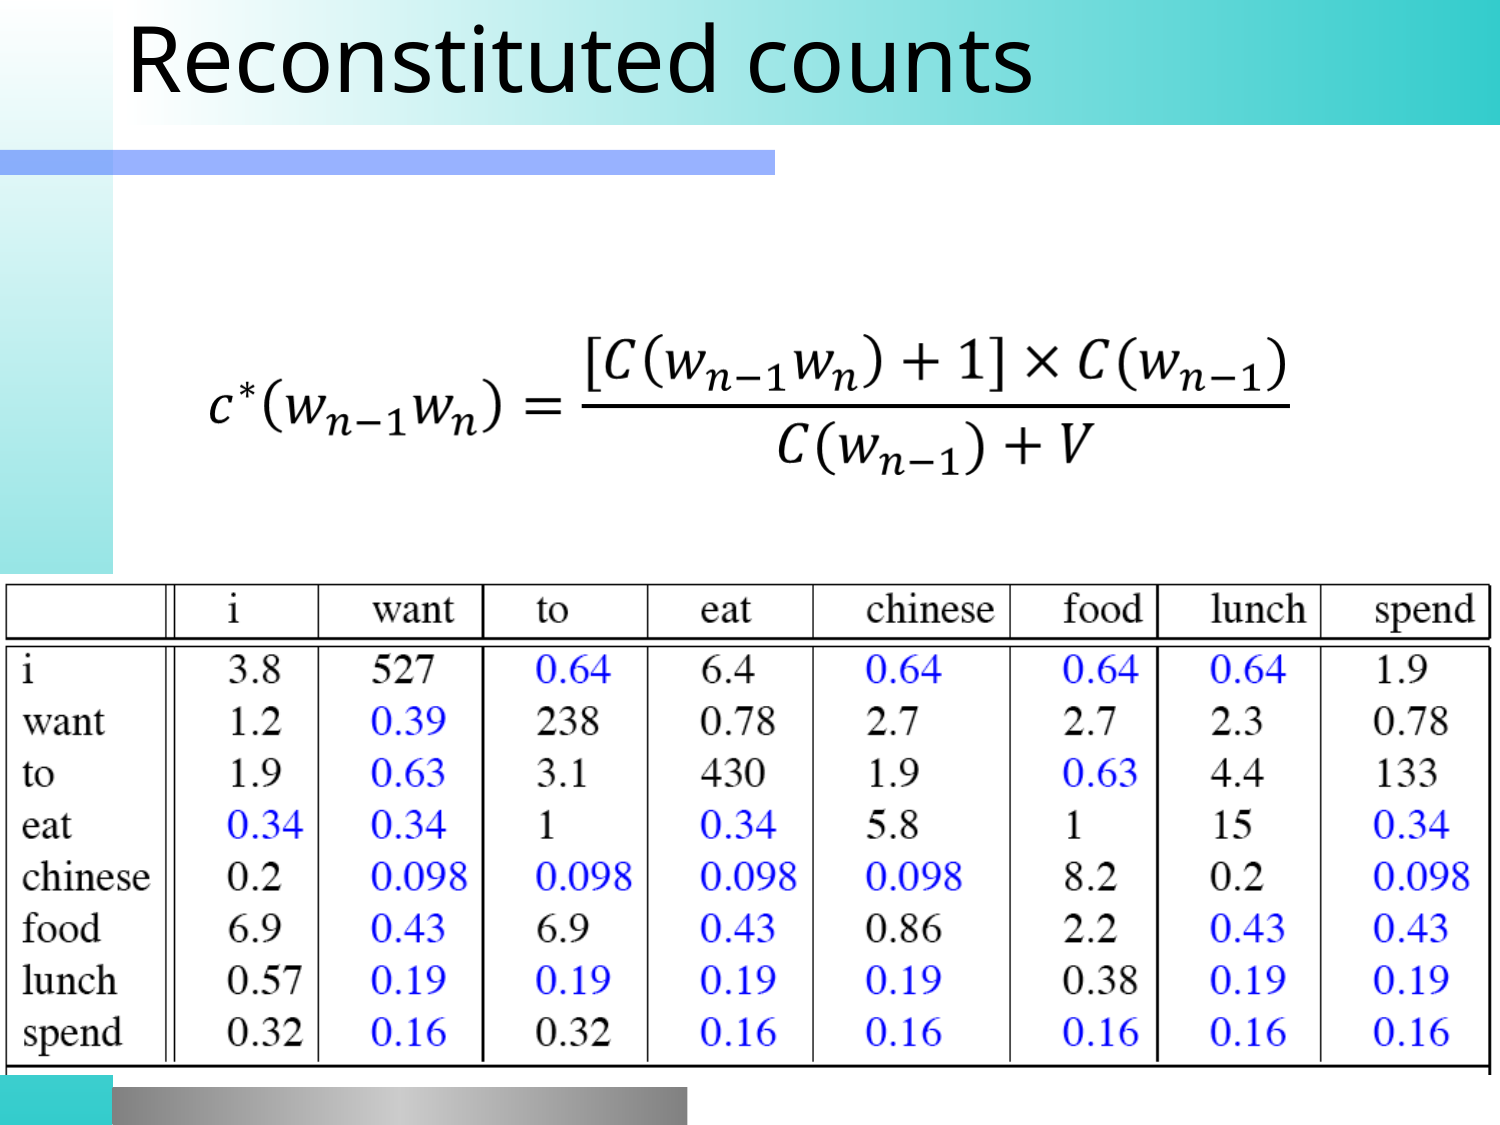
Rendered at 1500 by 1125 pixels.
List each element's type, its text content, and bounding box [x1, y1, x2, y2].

text_box [191, 326, 1305, 477]
picture [0, 574, 1500, 1076]
title Reconstituted counts [110, 0, 1386, 151]
